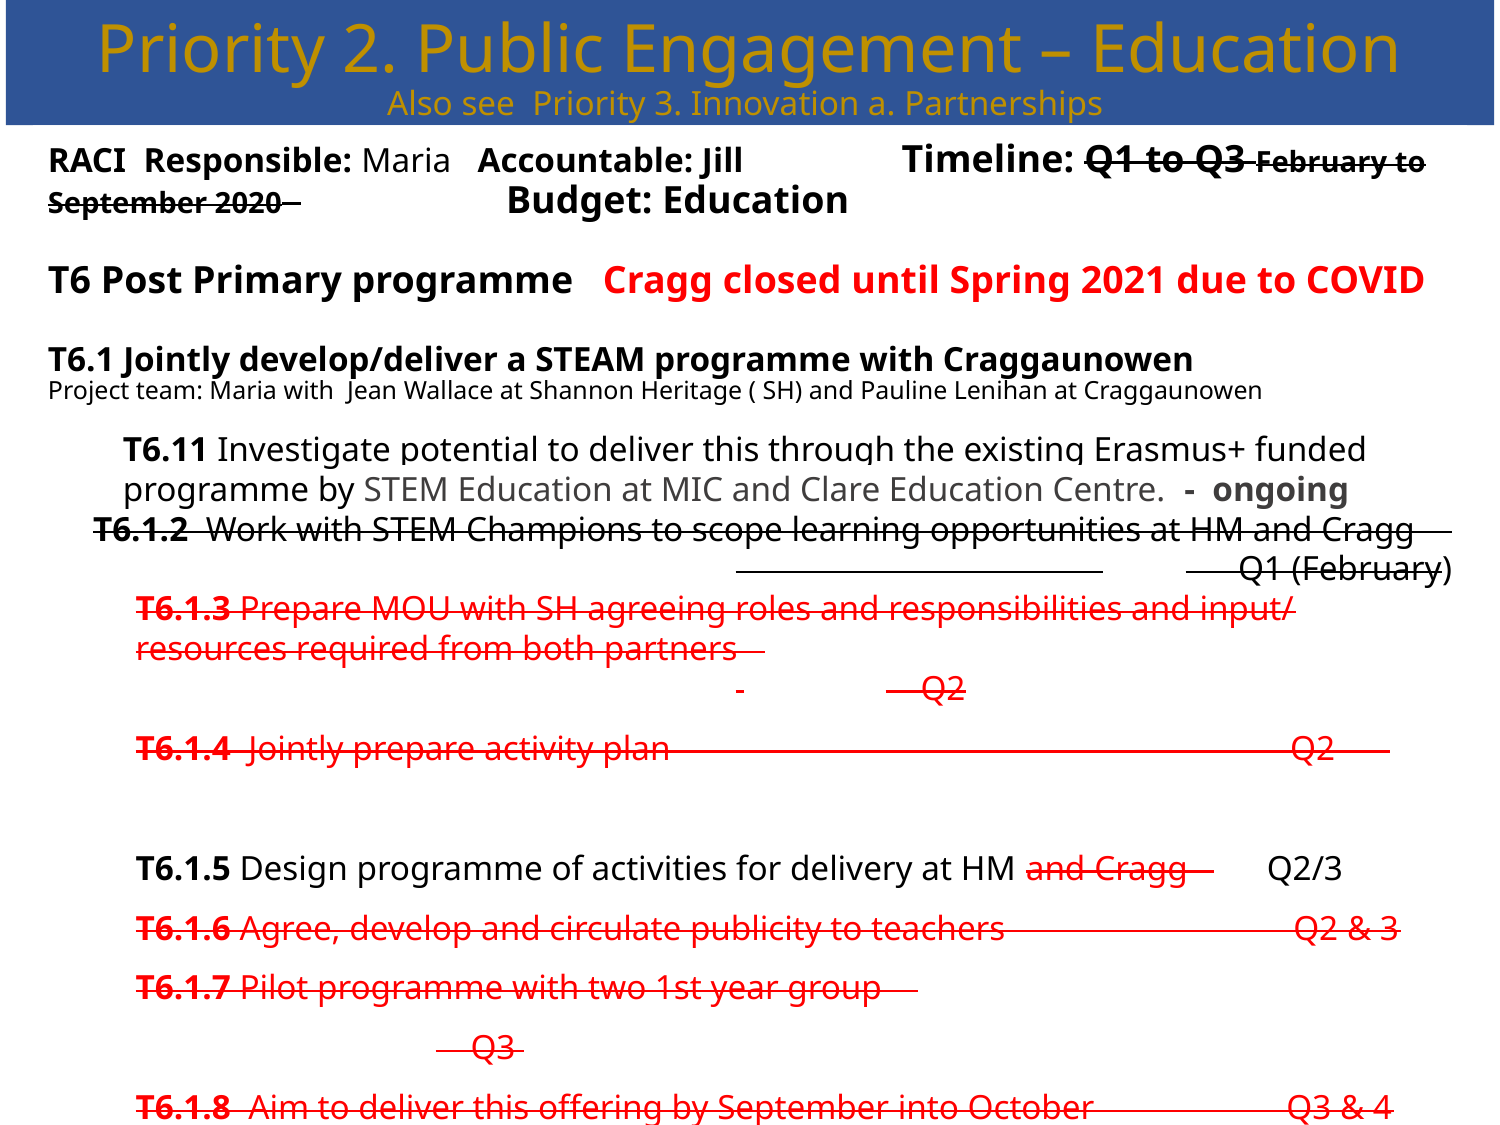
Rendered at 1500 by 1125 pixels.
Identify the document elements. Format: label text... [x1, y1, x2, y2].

title Priority 2. Public Engagement – Education Also see Priority 3. Innovation a. Partnerships [5, 0, 1495, 126]
list RACI Responsible: Maria Accountable: Jill Timeline: Q1 to Q3 February to September 2020 Budget: Education T6 Post Primary programme Cragg closed until Spring 2021 due to COVID T6.1 Jointly develop/deliver a STEAM programme with Craggaunowen Project team: Maria with Jean Wallace at Shannon Heritage ( SH) and Pauline Lenihan at Craggaunowen T6.11 Investigate potential to deliver this through the existing Erasmus+ funded programme by STEM Education at MIC and Clare Education Centre. - ongoing T6.1.2 Work with STEM Champions to scope learning opportunities at HM and Cragg Q1 (February) T6.1.3 Prepare MOU with SH agreeing roles and responsibilities and input/ resources required from both partners Q2 T6.1.4 Jointly prepare activity plan Q2 T6.1.5 Design programme of activities for delivery at HM and Cragg Q2/3 T6.1.6 Agree, develop and circulate publicity to teachers Q2 & 3 T6.1.7 Pilot programme with two 1st year group Q3 T6.1.8 Aim to deliver this offering by September into October Q3 & 4 T6.1.9 ( new task added) Prepare sample activities materials on HM collection and obtain feedback from teachers Q3/4 [32, 125, 1468, 1125]
